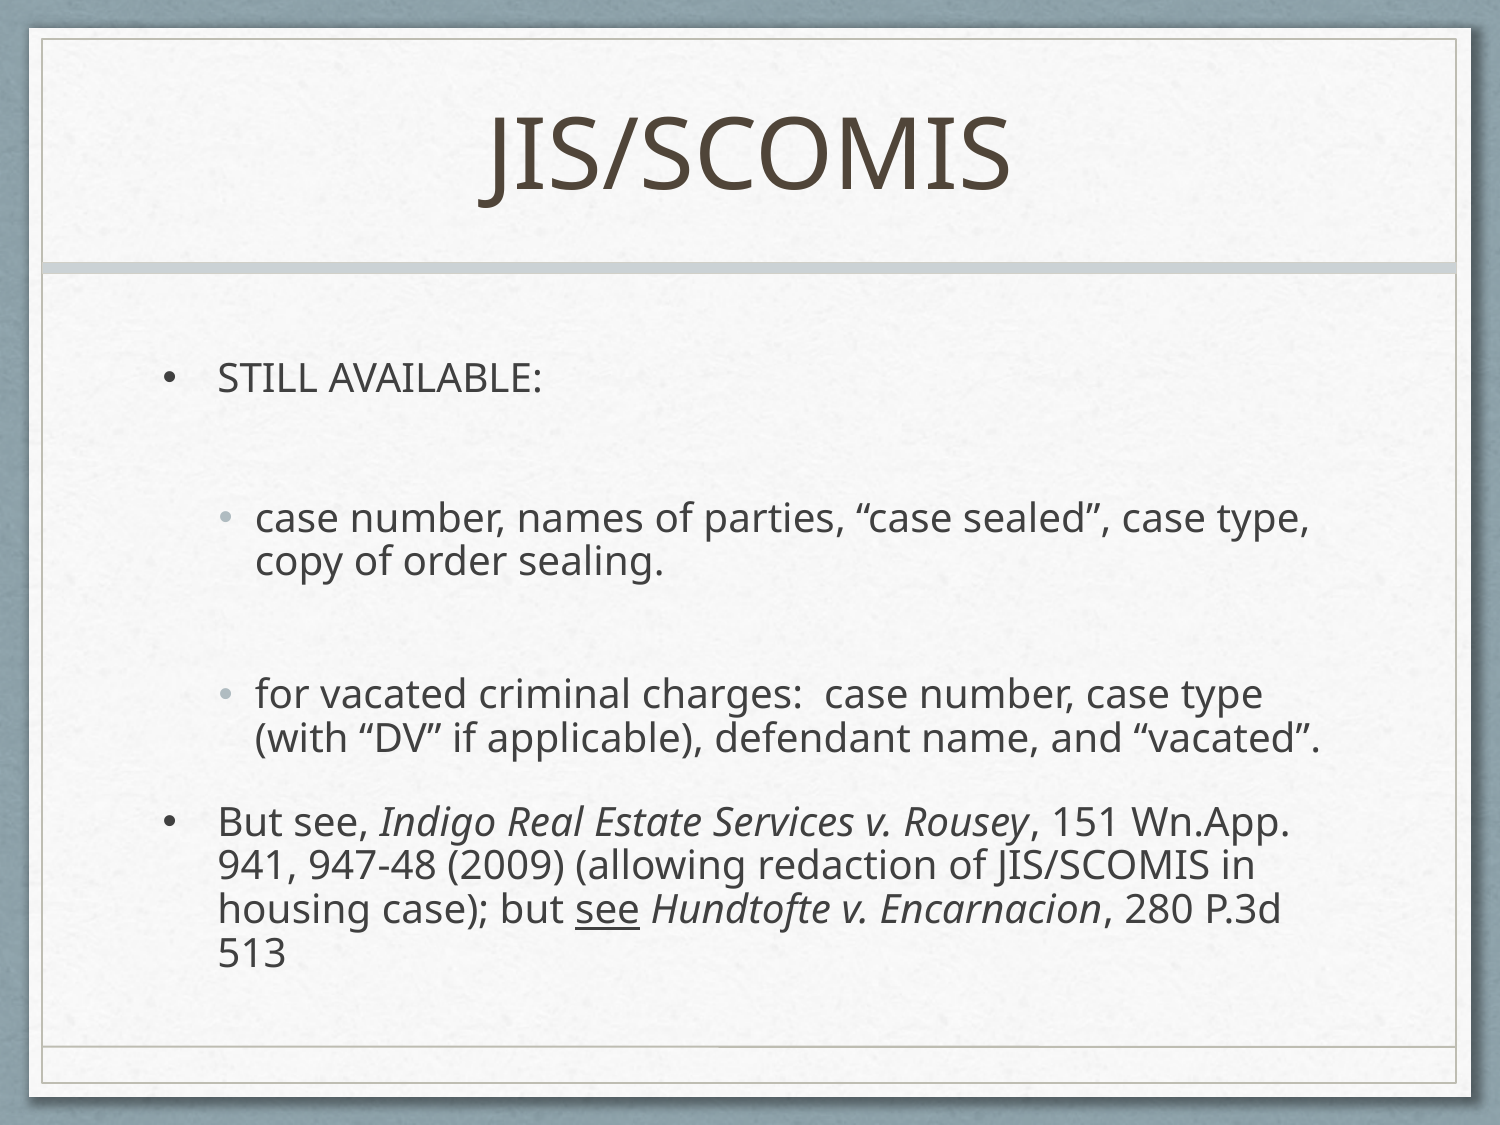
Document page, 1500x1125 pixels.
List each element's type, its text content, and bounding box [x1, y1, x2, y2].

list STILL AVAILABLE: case number, names of parties, “case sealed”, case type, copy of order sealing. for vacated criminal charges: case number, case type (with “DV” if applicable), defendant name, and “vacated”. But see, Indigo Real Estate Services v. Rousey, 151 Wn.App. 941, 947-48 (2009) (allowing redaction of JIS/SCOMIS in housing case); but see Hundtofte v. Encarnacion, 280 P.3d 513 [147, 350, 1353, 996]
picture [29, 28, 1471, 1097]
title JIS/SCOMIS [147, 40, 1353, 260]
